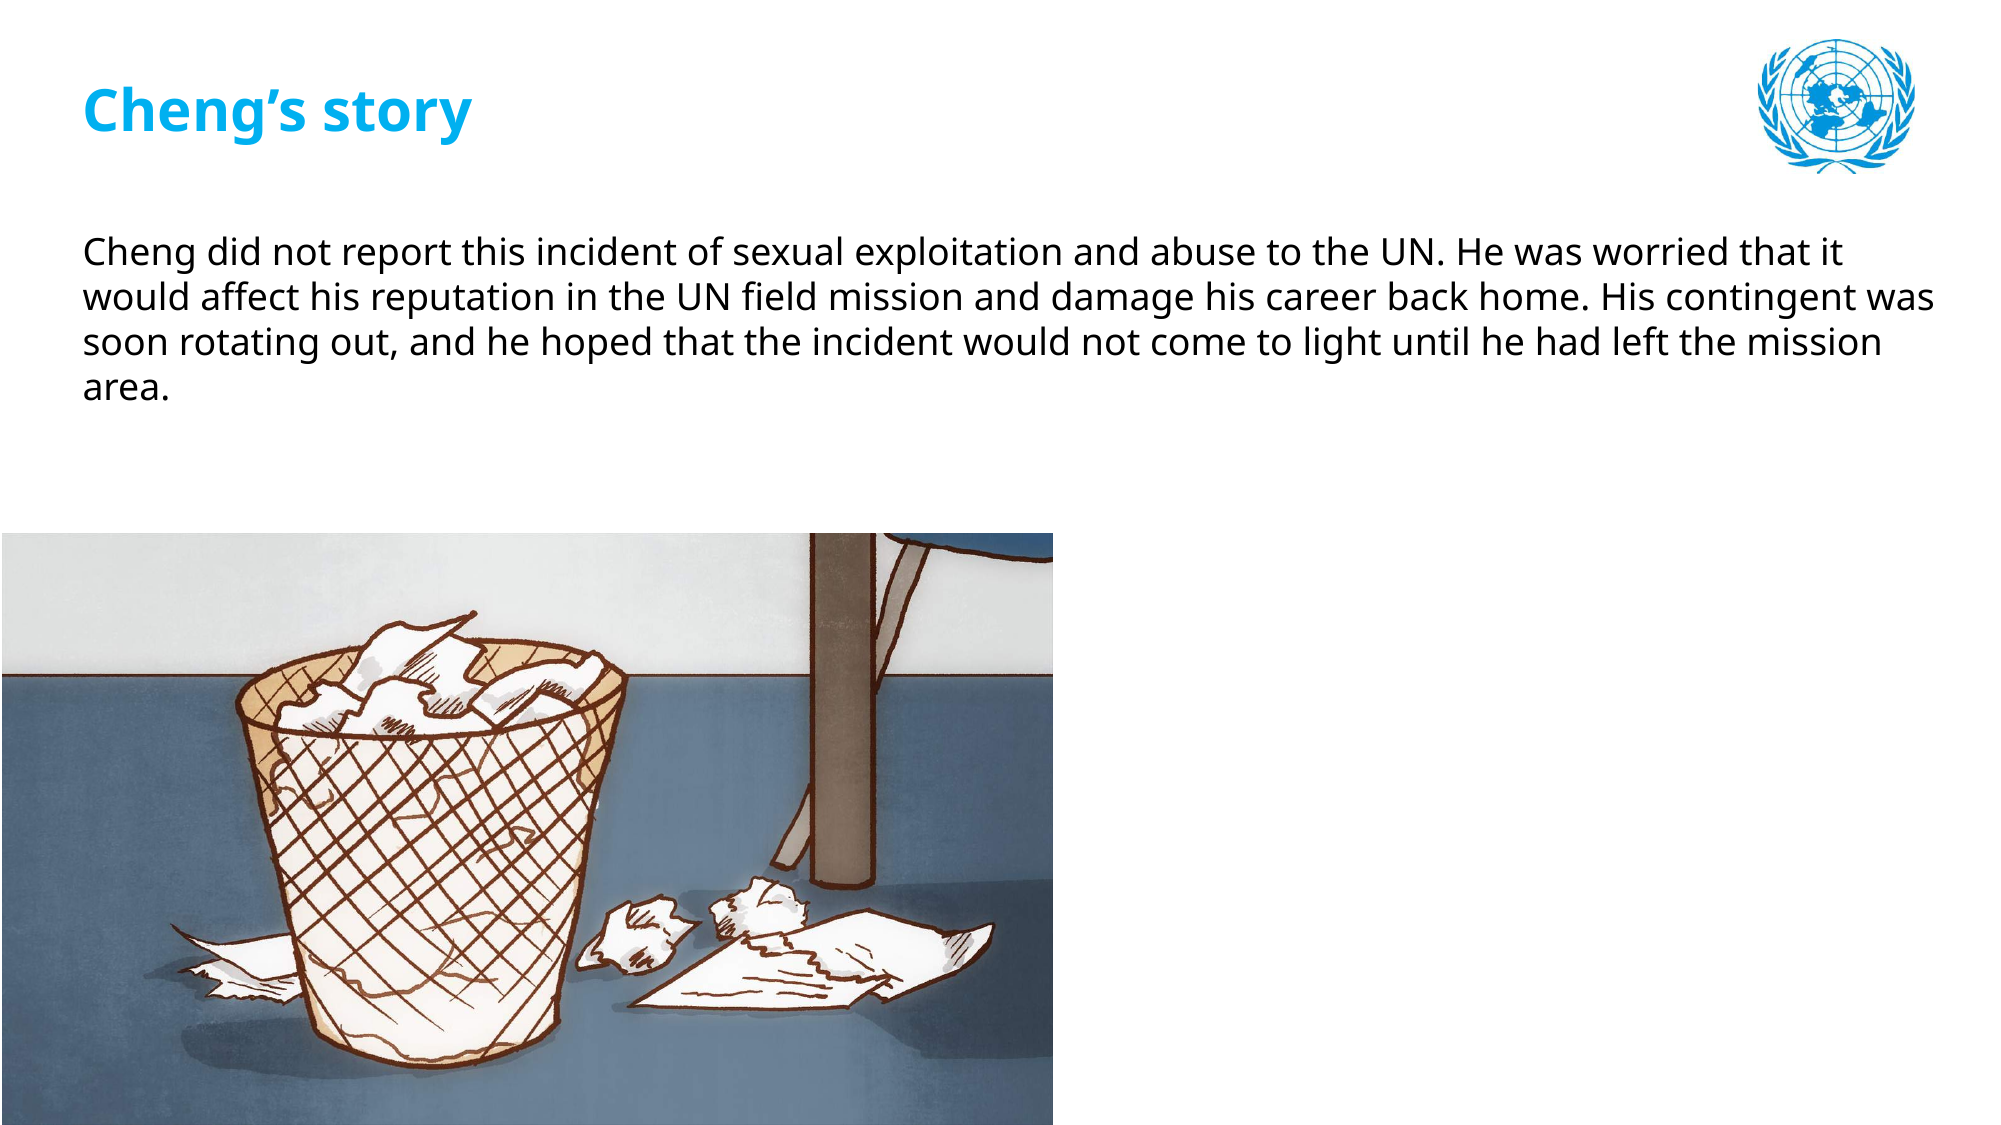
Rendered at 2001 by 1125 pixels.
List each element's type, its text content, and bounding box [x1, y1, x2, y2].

picture [1, 533, 1053, 1125]
text_box Cheng’s story [67, 65, 1068, 151]
text_box Cheng did not report this incident of sexual exploitation and abuse to the UN. He was worried that it would affect his reputation in the UN field mission and damage his career back home. His contingent was soon rotating out, and he hoped that the incident would not come to light until he had left the mission area. [67, 220, 1961, 416]
